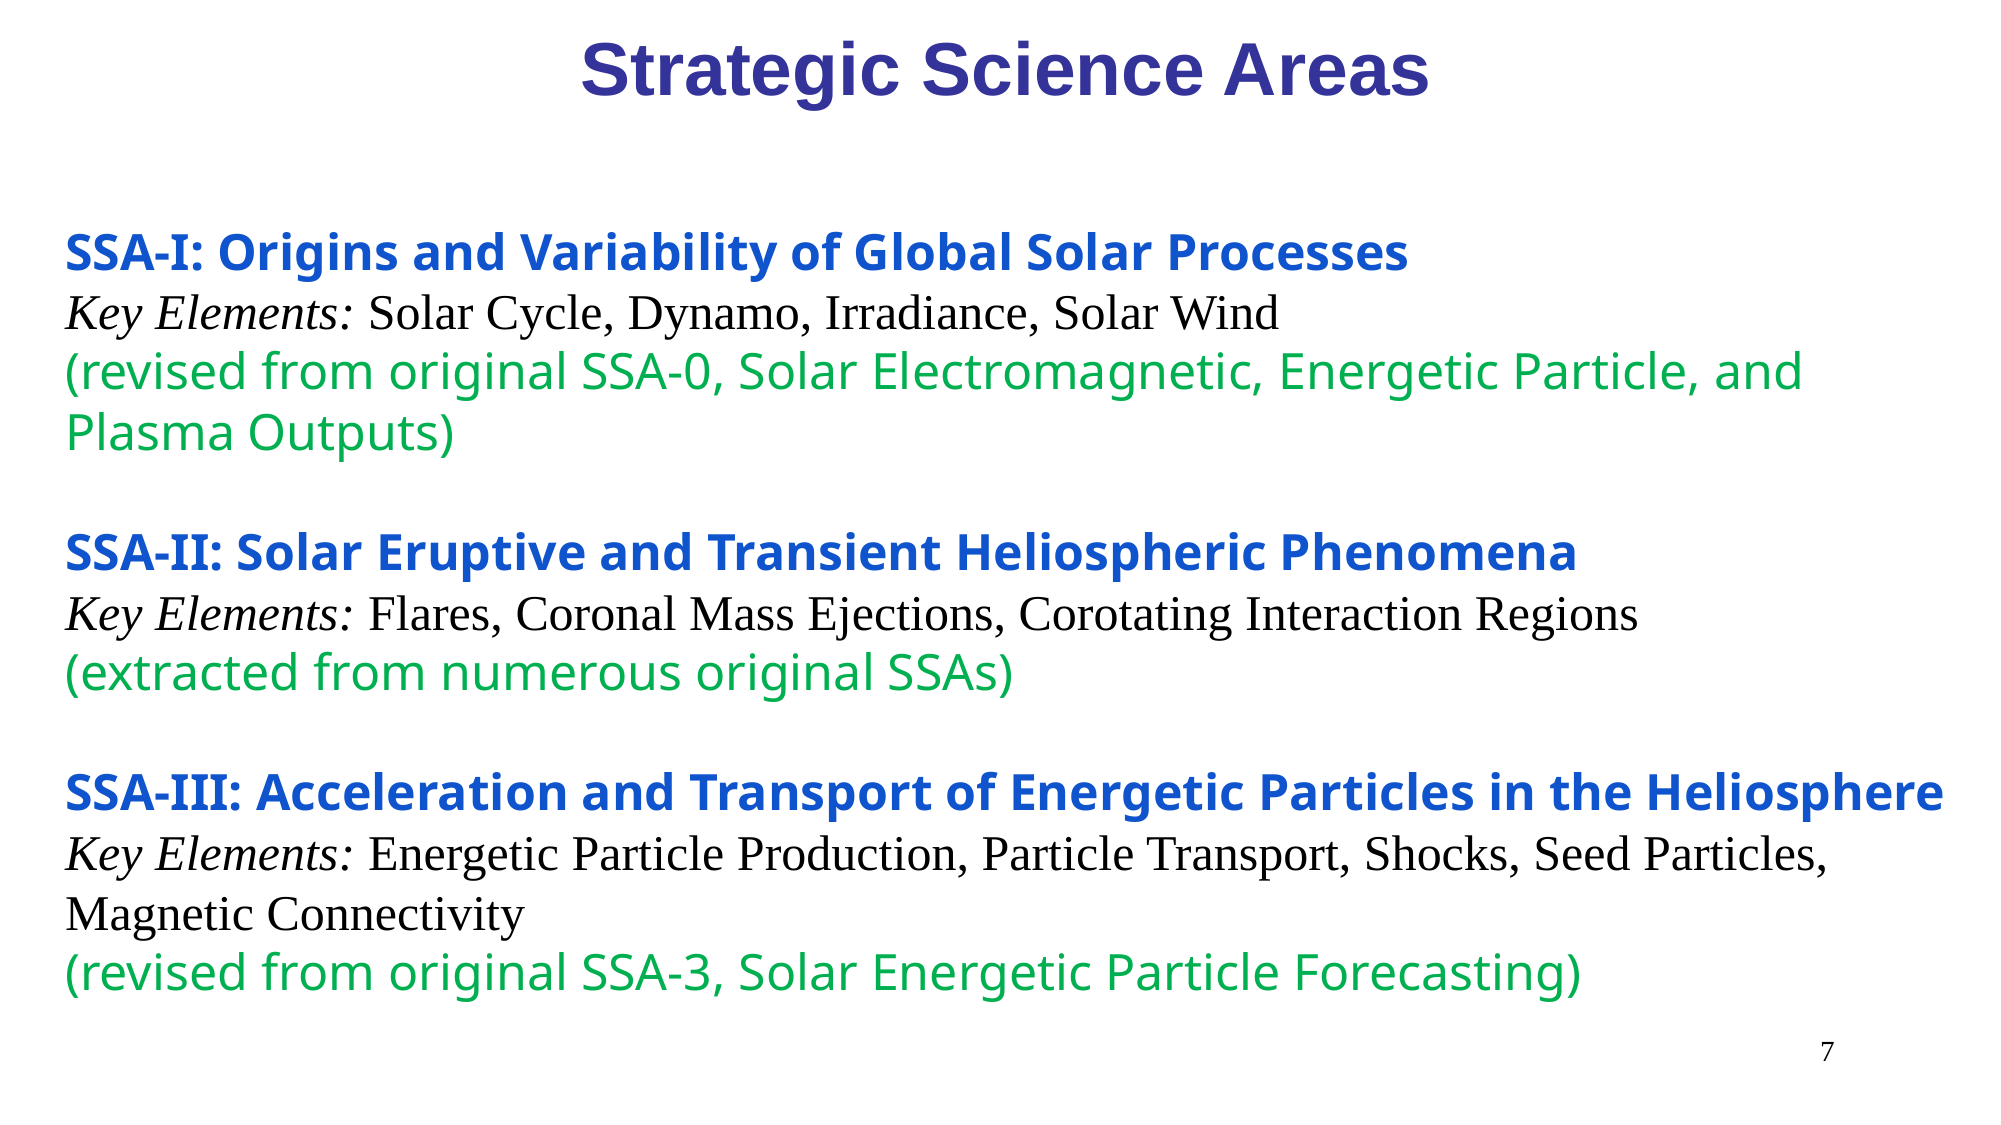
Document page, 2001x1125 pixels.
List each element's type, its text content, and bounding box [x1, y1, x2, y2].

text_box Strategic Science Areas SSA-I: Origins and Variability of Global Solar Processes Key Elements: Solar Cycle, Dynamo, Irradiance, Solar Wind (revised from original SSA-0, Solar Electromagnetic, Energetic Particle, and Plasma Outputs) SSA-II: Solar Eruptive and Transient Heliospheric Phenomena Key Elements: Flares, Coronal Mass Ejections, Corotating Interaction Regions (extracted from numerous original SSAs) SSA-III: Acceleration and Transport of Energetic Particles in the Heliosphere Key Elements: Energetic Particle Production, Particle Transport, Shocks, Seed Particles, Magnetic Connectivity (revised from original SSA-3, Solar Energetic Particle Forecasting) [50, 12, 1963, 1119]
slide_number 7 [1433, 1025, 1850, 1100]
